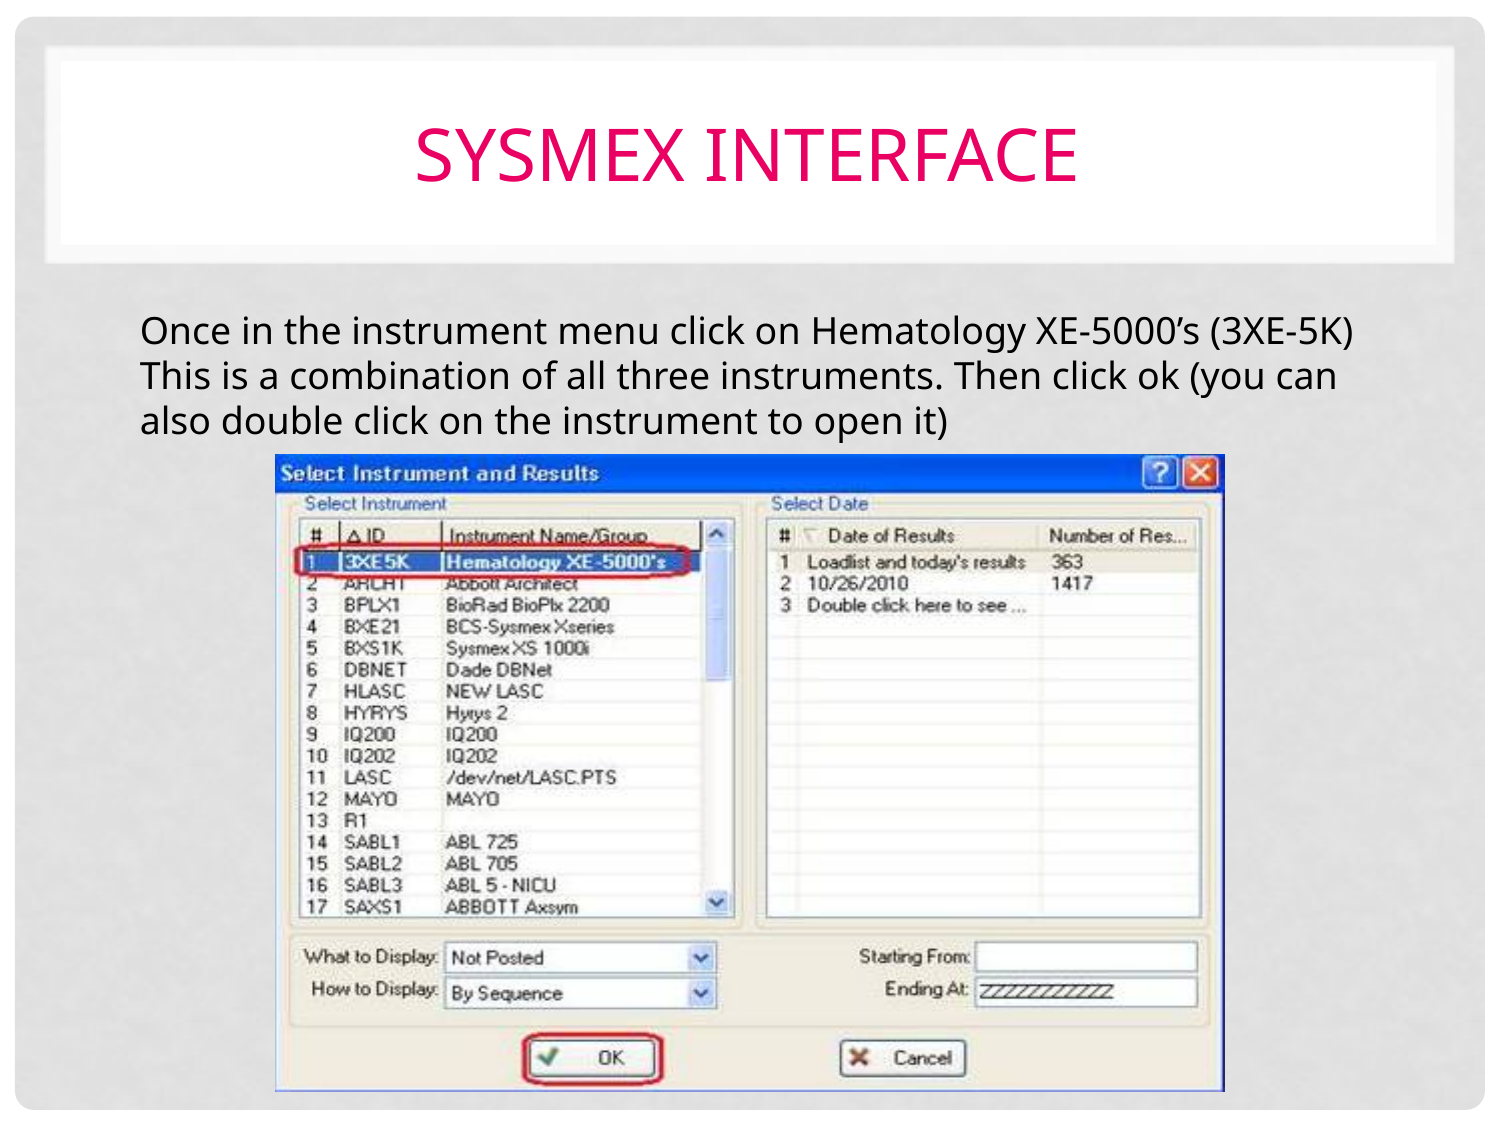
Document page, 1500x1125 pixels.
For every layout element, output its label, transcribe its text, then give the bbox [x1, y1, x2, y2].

title Sysmex interface [69, 66, 1425, 238]
text_box Once in the instrument menu click on Hematology XE-5000’s (3XE-5K) This is a combination of all three instruments. Then click ok (you can also double click on the instrument to open it) [125, 299, 1425, 450]
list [274, 453, 1226, 1092]
